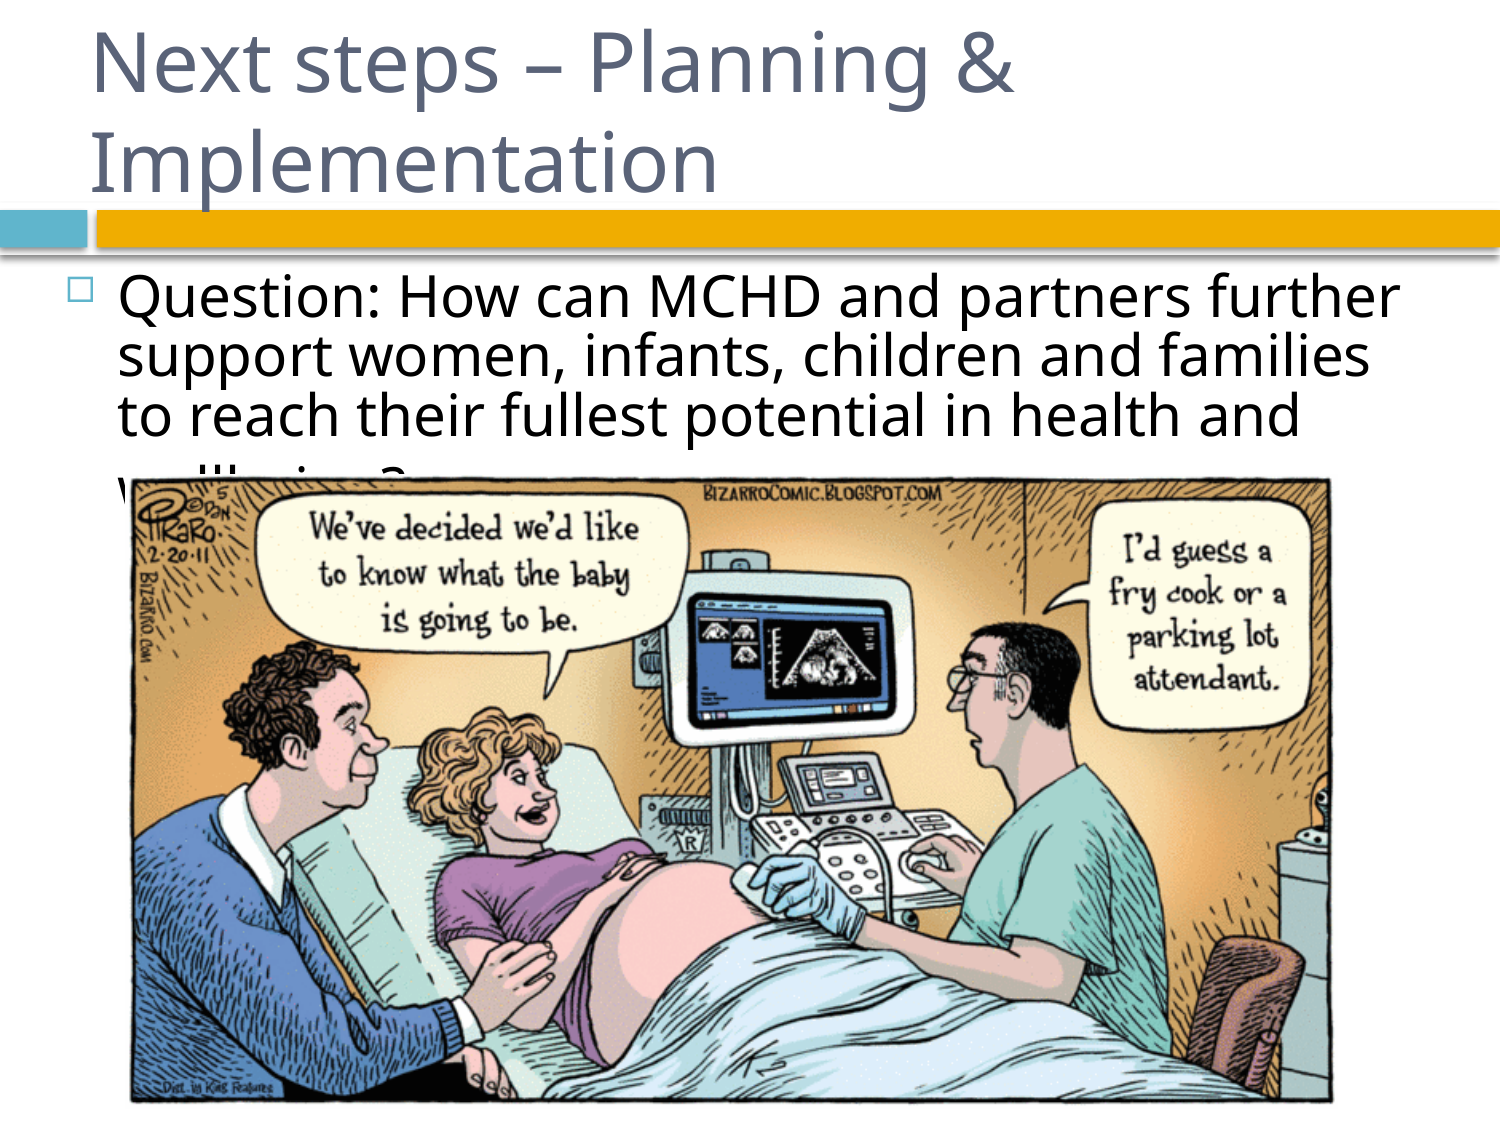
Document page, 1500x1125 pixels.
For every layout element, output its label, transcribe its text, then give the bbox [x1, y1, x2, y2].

title Next steps – Planning & Implementation [75, 37, 1425, 180]
picture [124, 474, 1338, 1109]
list Question: How can MCHD and partners further support women, infants, children and families to reach their fullest potential in health and wellbeing? [50, 262, 1425, 1063]
